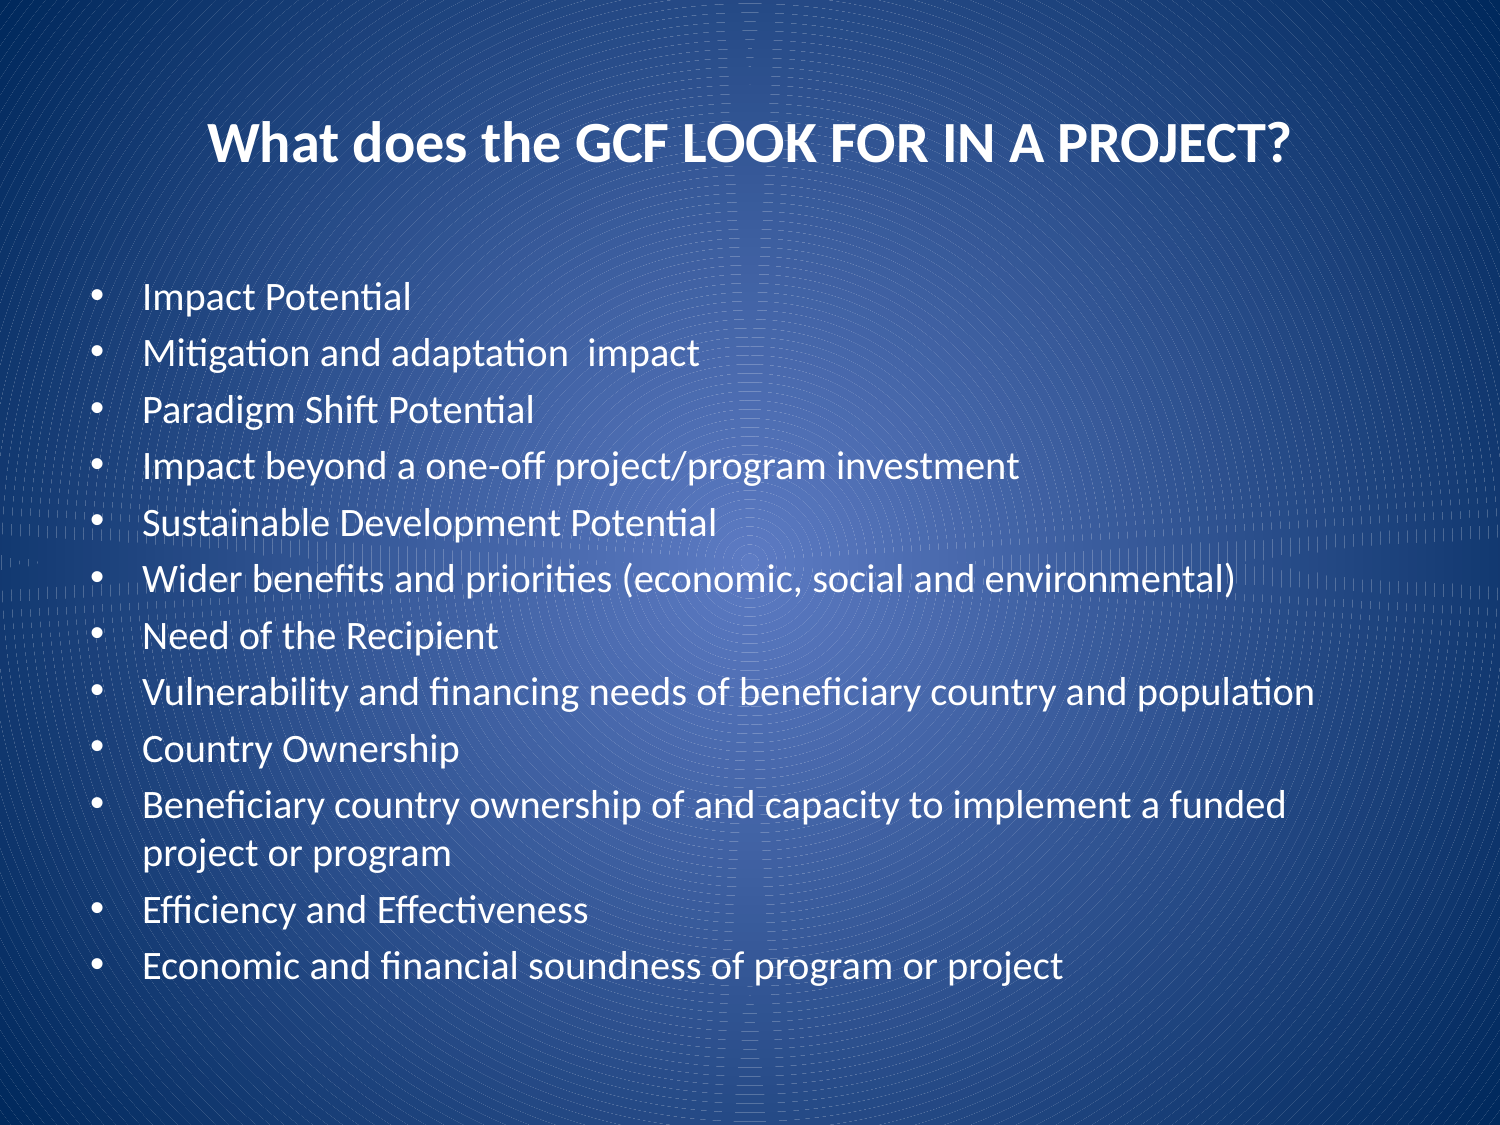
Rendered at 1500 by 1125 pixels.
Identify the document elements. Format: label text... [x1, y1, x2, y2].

title What does the GCF LOOK FOR IN A PROJECT? [75, 45, 1425, 233]
list Impact Potential Mitigation and adaptation impact Paradigm Shift Potential Impact beyond a one-off project/program investment Sustainable Development Potential Wider benefits and priorities (economic, social and environmental) Need of the Recipient Vulnerability and financing needs of beneficiary country and population Country Ownership Beneficiary country ownership of and capacity to implement a funded project or program Efficiency and Effectiveness Economic and financial soundness of program or project [75, 262, 1425, 1005]
